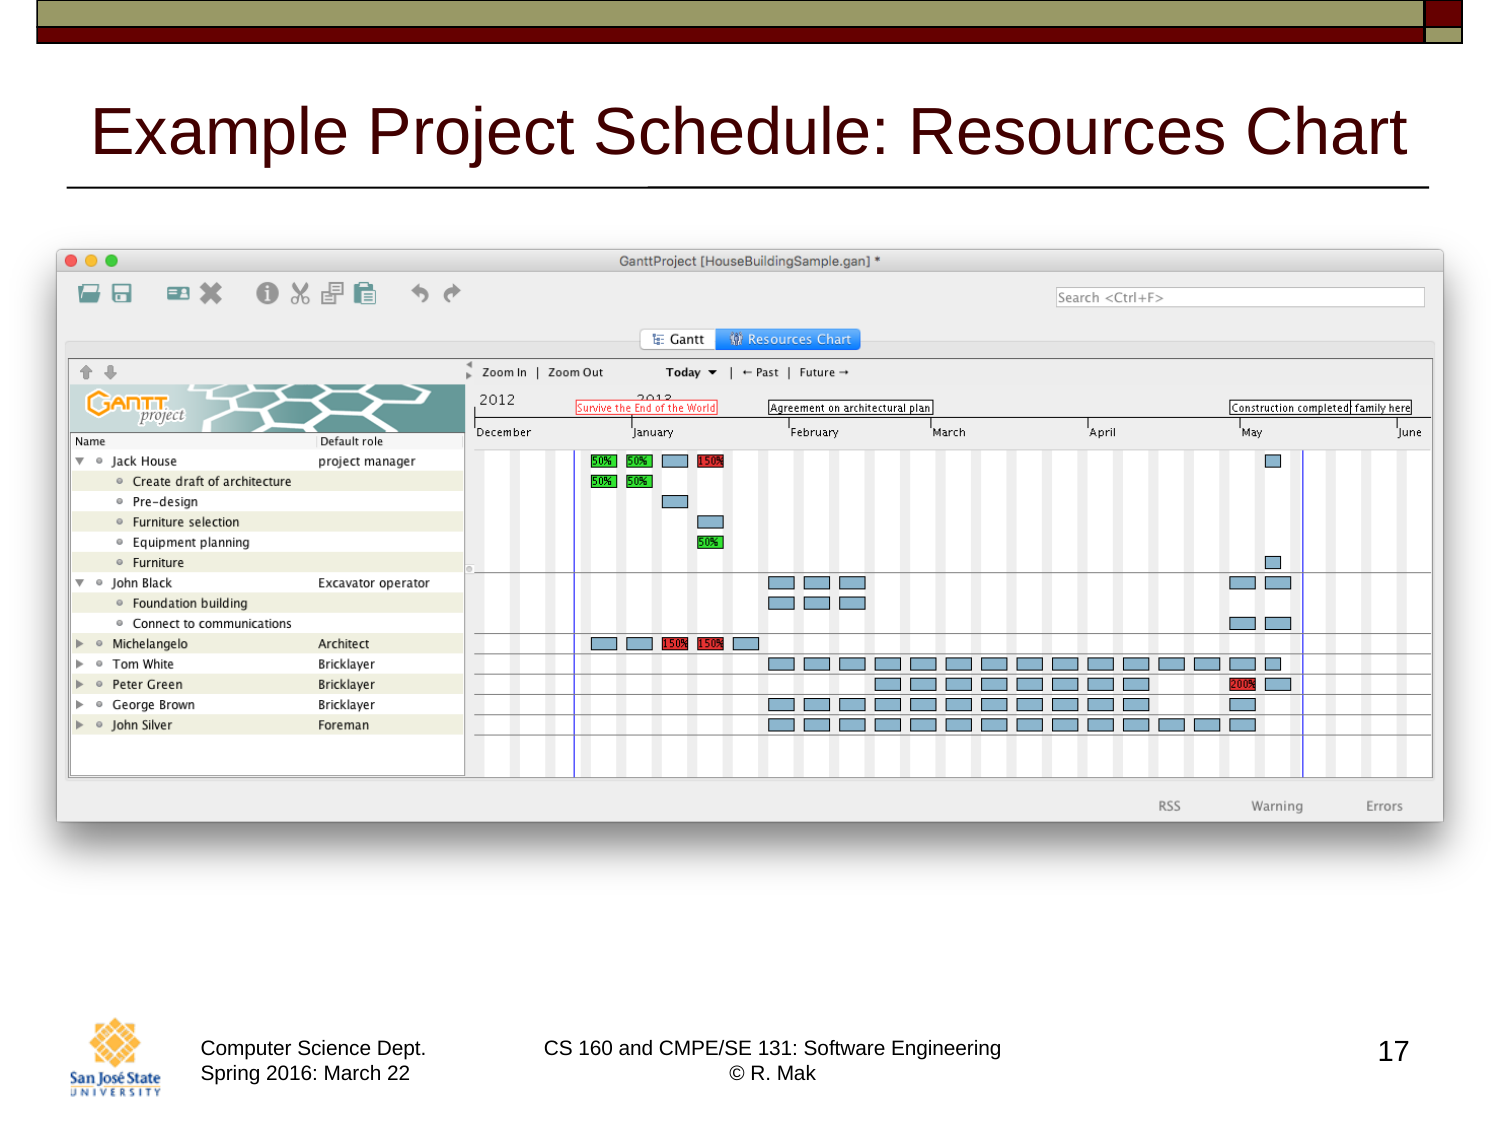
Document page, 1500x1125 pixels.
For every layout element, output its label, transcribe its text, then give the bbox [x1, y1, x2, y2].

slide_number 17 [1112, 1025, 1425, 1100]
picture [60, 1012, 166, 1112]
picture [0, 217, 1500, 903]
title Example Project Schedule: Resources Chart [75, 67, 1425, 175]
